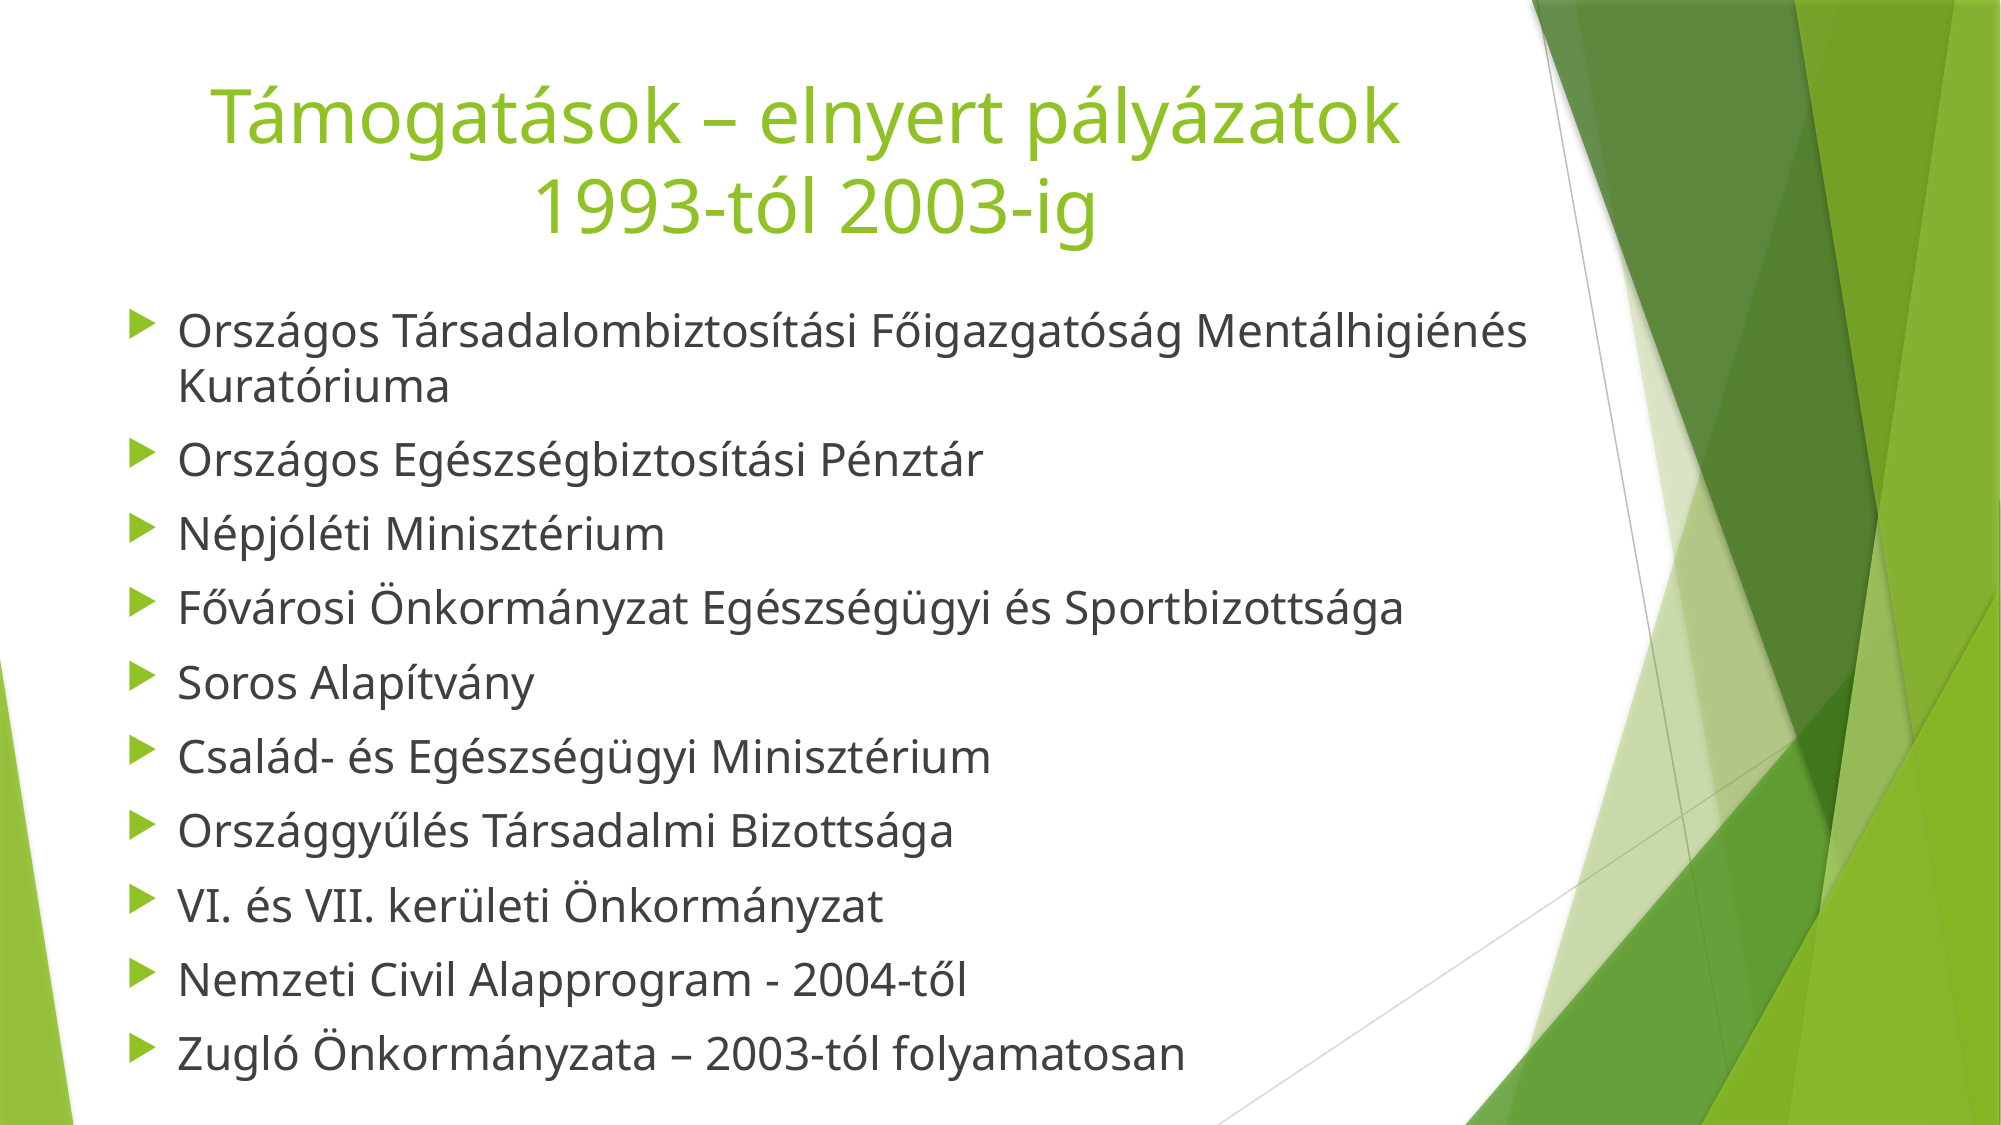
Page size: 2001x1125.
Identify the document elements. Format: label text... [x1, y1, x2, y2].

list Országos Társadalombiztosítási Főigazgatóság Mentálhigiénés Kuratóriuma Országos Egészségbiztosítási Pénztár Népjóléti Minisztérium Fővárosi Önkormányzat Egészségügyi és Sportbizottsága Soros Alapítvány Család- és Egészségügyi Minisztérium Országgyűlés Társadalmi Bizottsága VI. és VII. kerületi Önkormányzat Nemzeti Civil Alapprogram - 2004-től Zugló Önkormányzata – 2003-tól folyamatosan [111, 293, 1577, 1096]
title Támogatások – elnyert pályázatok 1993-tól 2003-ig [111, 60, 1522, 270]
